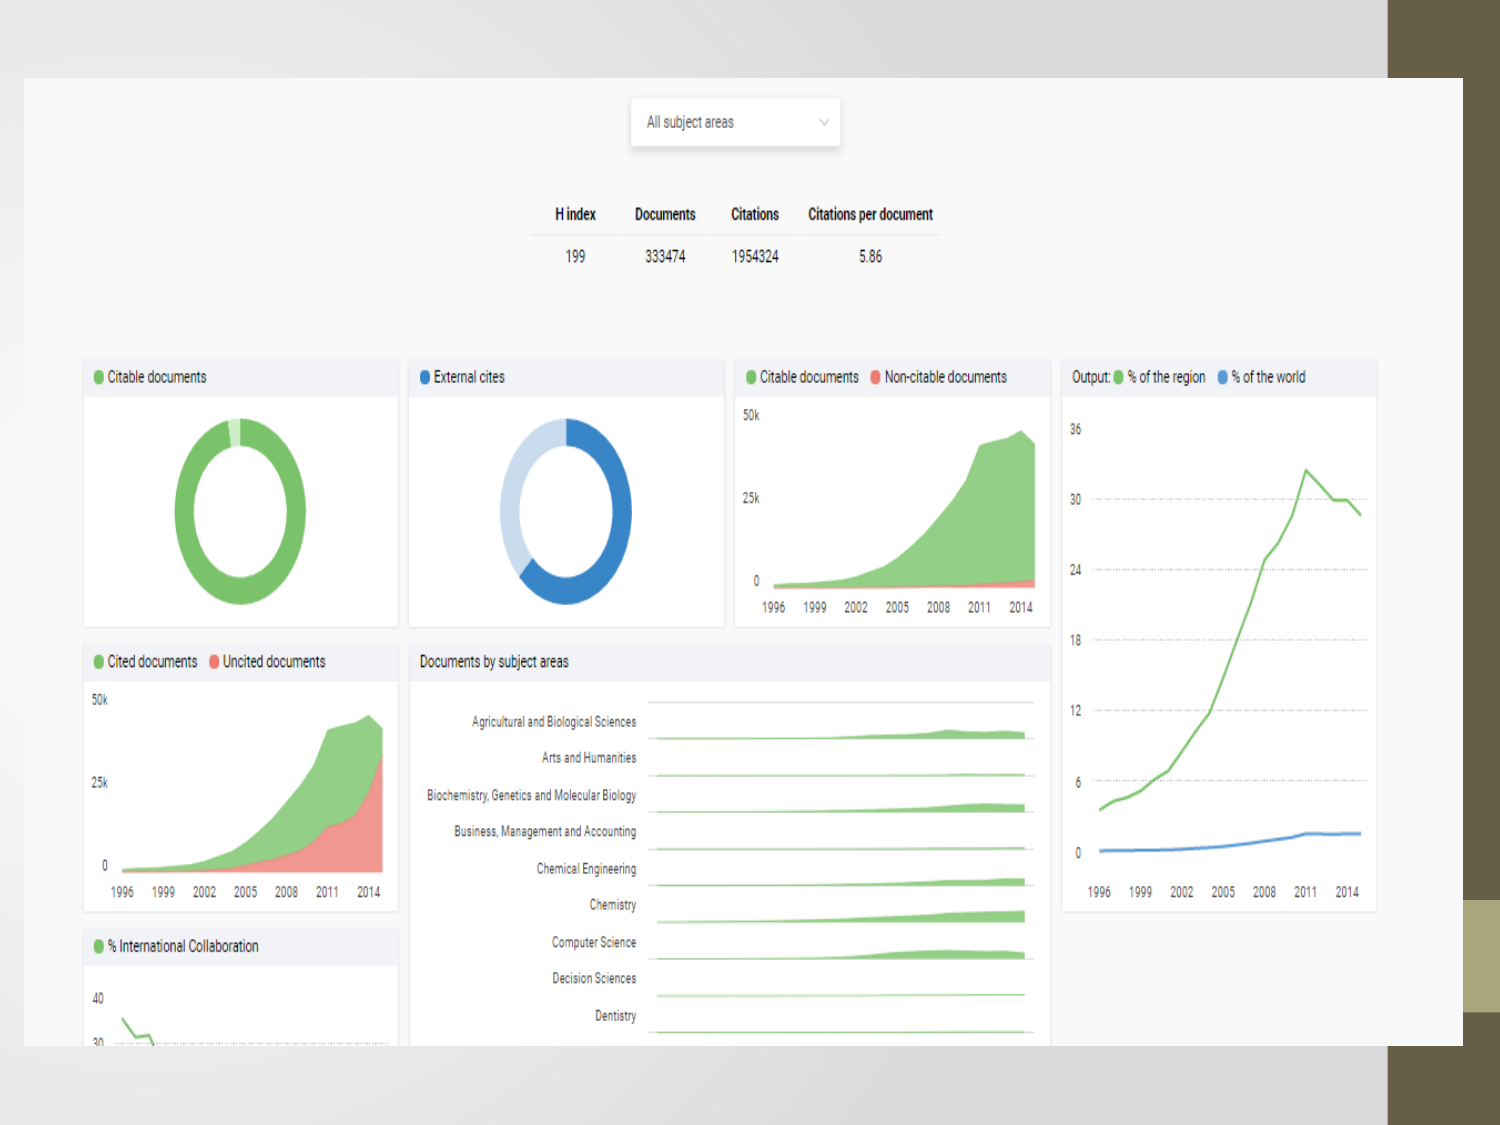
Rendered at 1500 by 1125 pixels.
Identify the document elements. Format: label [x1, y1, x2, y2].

picture [24, 78, 1463, 1047]
